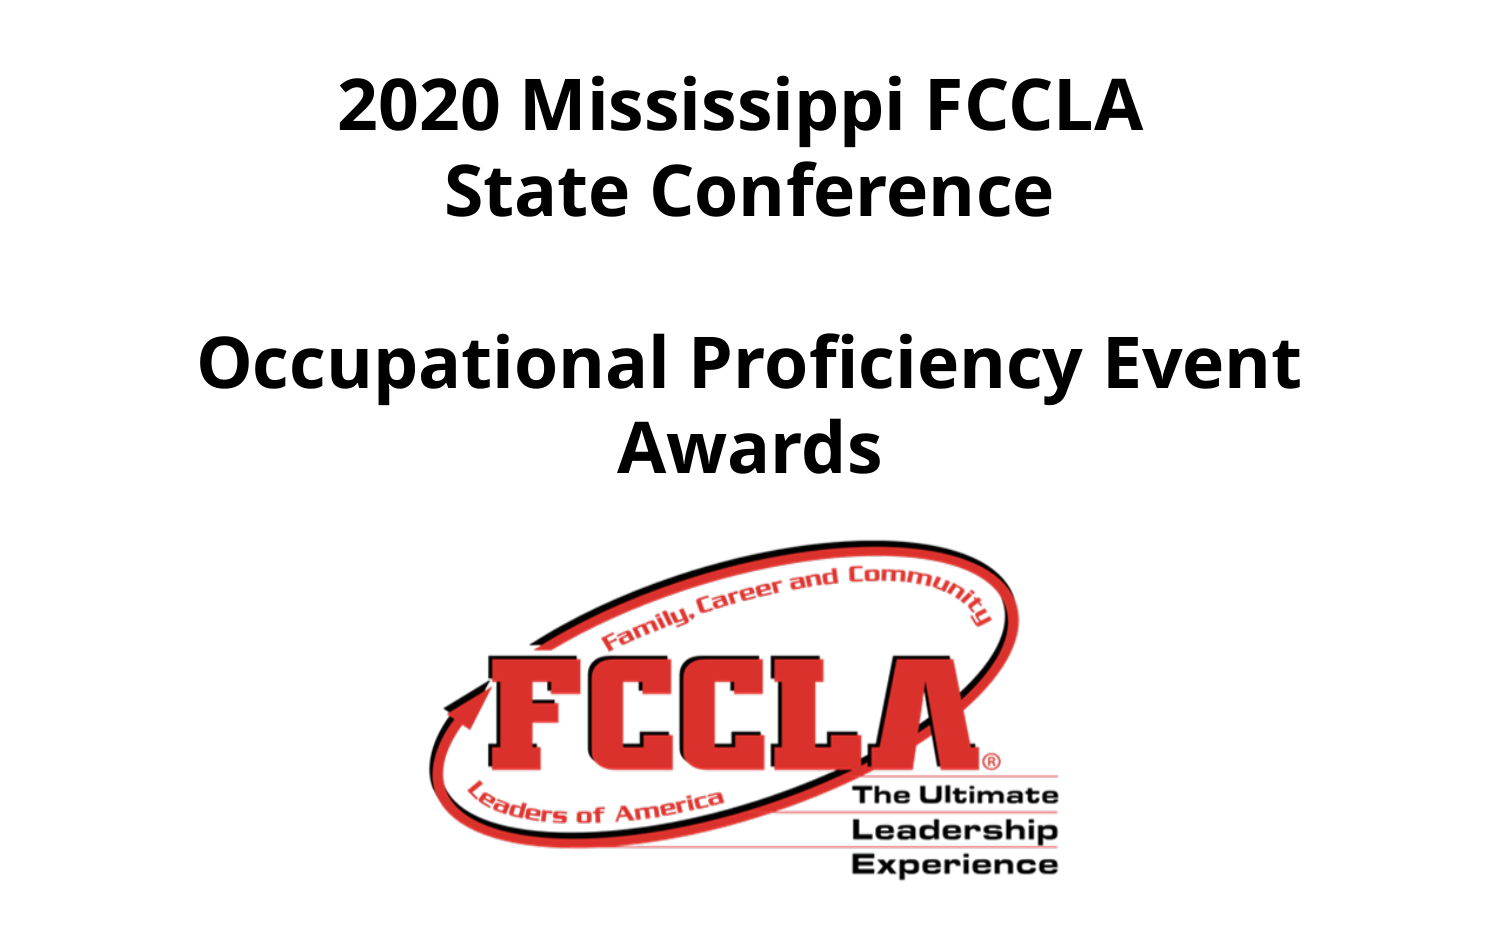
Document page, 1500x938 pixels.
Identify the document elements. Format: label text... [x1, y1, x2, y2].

picture [405, 512, 1095, 888]
title 2020 Mississippi FCCLA State Conference Occupational Proficiency Event Awards [103, 49, 1397, 498]
